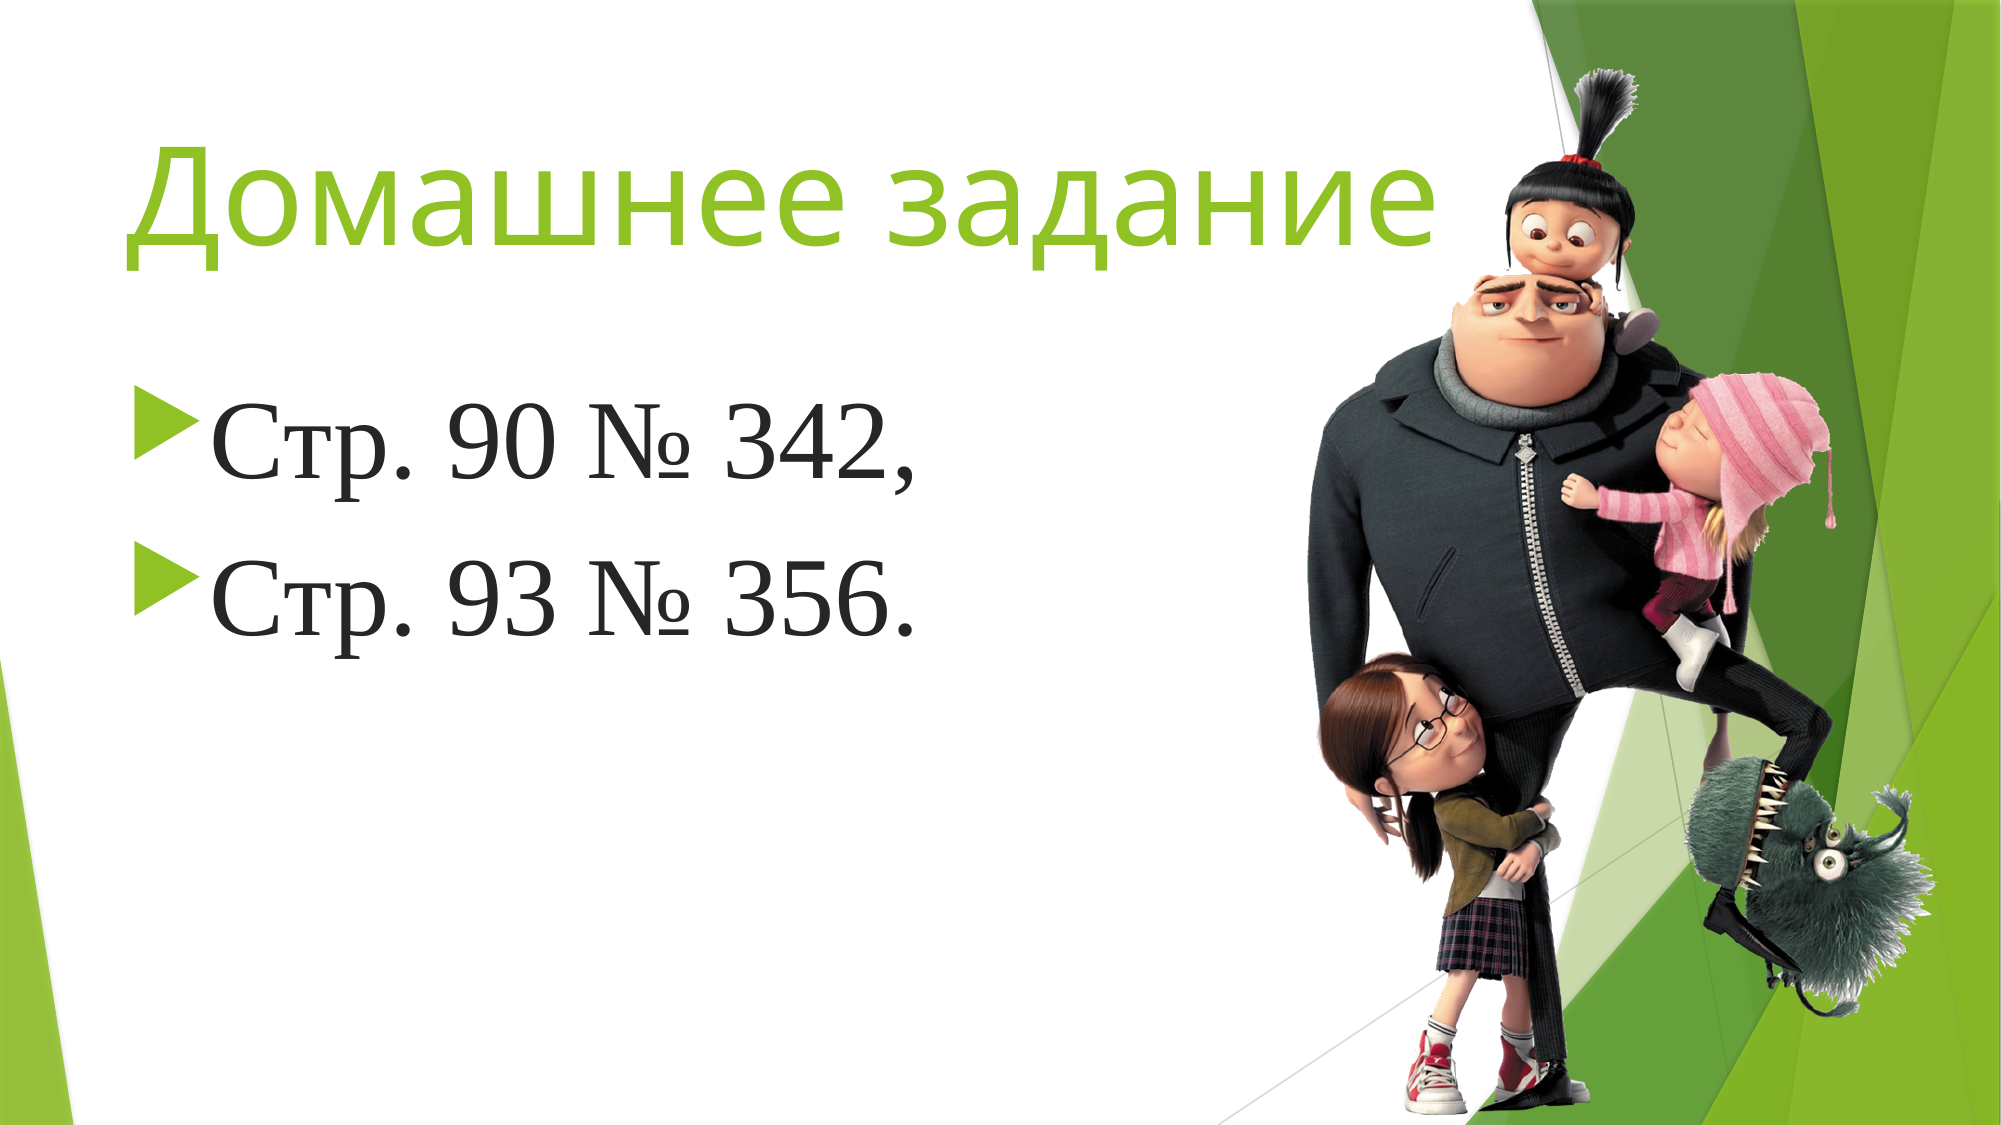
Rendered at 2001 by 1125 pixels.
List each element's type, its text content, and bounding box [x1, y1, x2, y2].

title Домашнее задание [111, 99, 1211, 317]
list Стр. 90 № 342, Стр. 93 № 356. [111, 359, 1211, 996]
picture [1216, 29, 2000, 1125]
